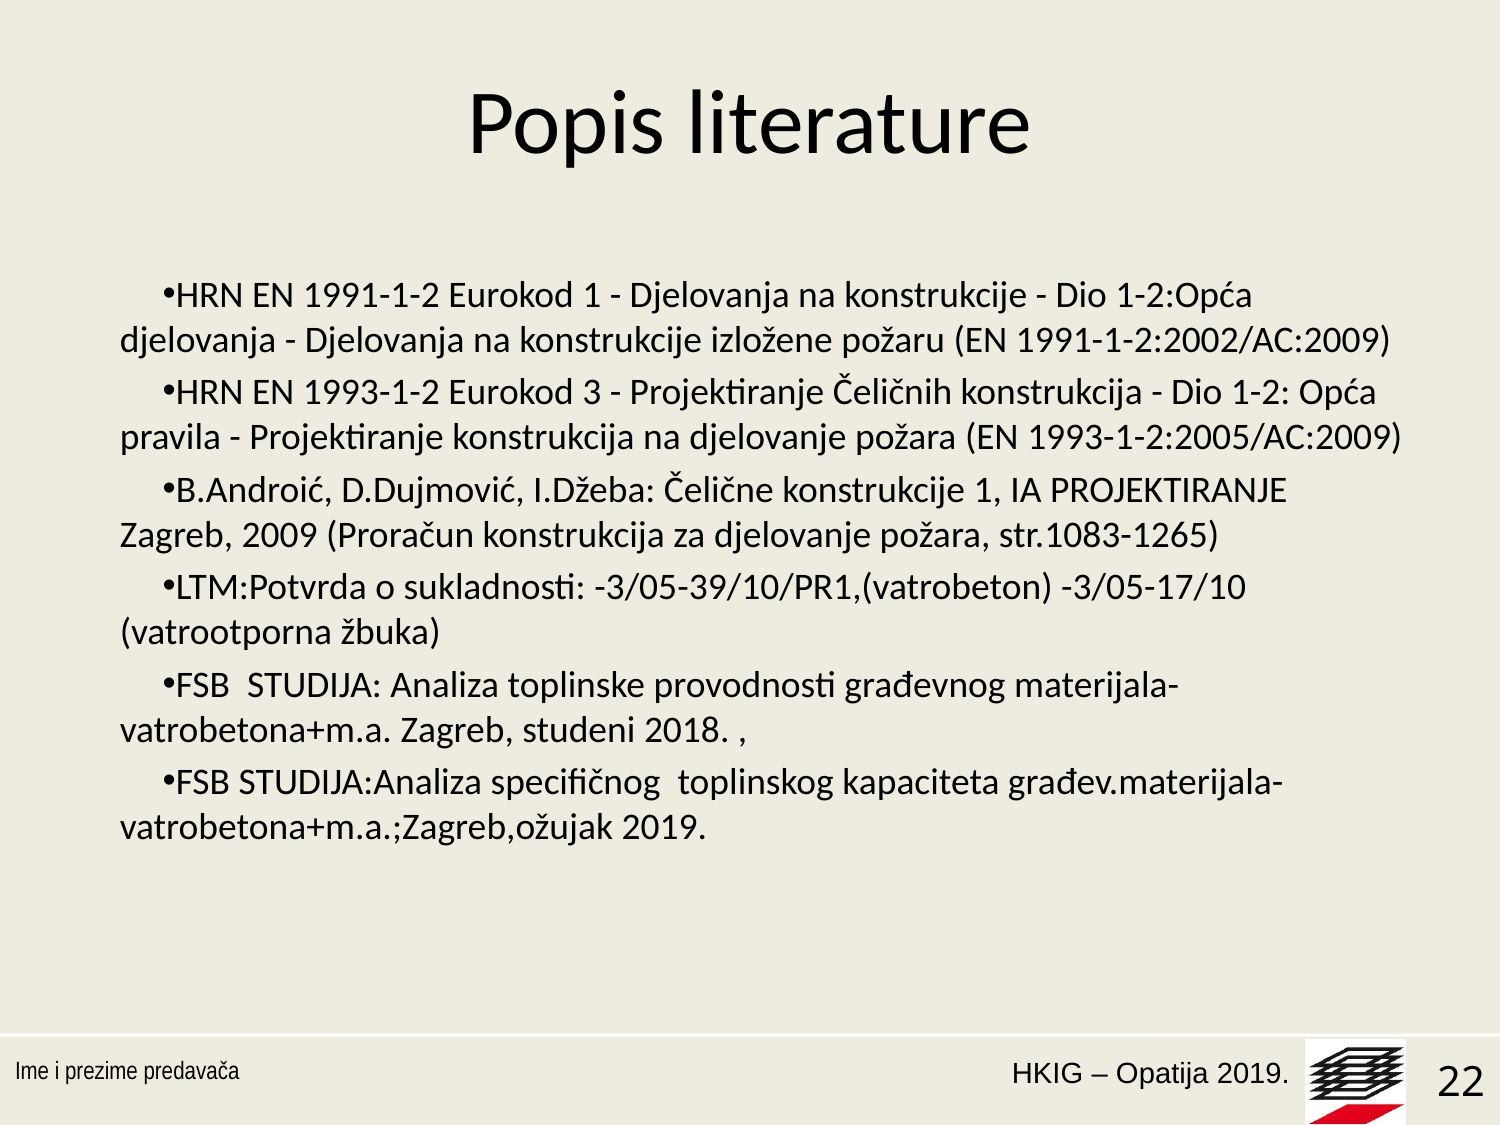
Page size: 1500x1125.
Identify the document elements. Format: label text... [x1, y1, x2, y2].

slide_number 22 [1316, 1046, 1500, 1125]
slide_number Ime i prezime predavača [0, 1046, 981, 1125]
picture [1305, 1039, 1406, 1125]
list HRN EN 1991-1-2 Eurokod 1 - Djelovanja na konstrukcije - Dio 1-2:Opća djelovanja - Djelovanja na konstrukcije izložene požaru (EN 1991-1-2:2002/AC:2009) HRN EN 1993-1-2 Eurokod 3 - Projektiranje Čeličnih konstrukcija - Dio 1-2: Opća pravila - Projektiranje konstrukcija na djelovanje požara (EN 1993-1-2:2005/AC:2009) B.Androić, D.Dujmović, I.Džeba: Čelične konstrukcije 1, IA PROJEKTIRANJE Zagreb, 2009 (Proračun konstrukcija za djelovanje požara, str.1083-1265) LTM:Potvrda o sukladnosti: -3/05-39/10/PR1,(vatrobeton) -3/05-17/10 (vatrootporna žbuka) FSB STUDIJA: Analiza toplinske provodnosti građevnog materijala-vatrobetona+m.a. Zagreb, studeni 2018. , FSB STUDIJA:Analiza specifičnog toplinskog kapaciteta građev.materijala-vatrobetona+m.a.;Zagreb,ožujak 2019. [75, 262, 1425, 1005]
title Popis literature [75, 54, 1425, 243]
